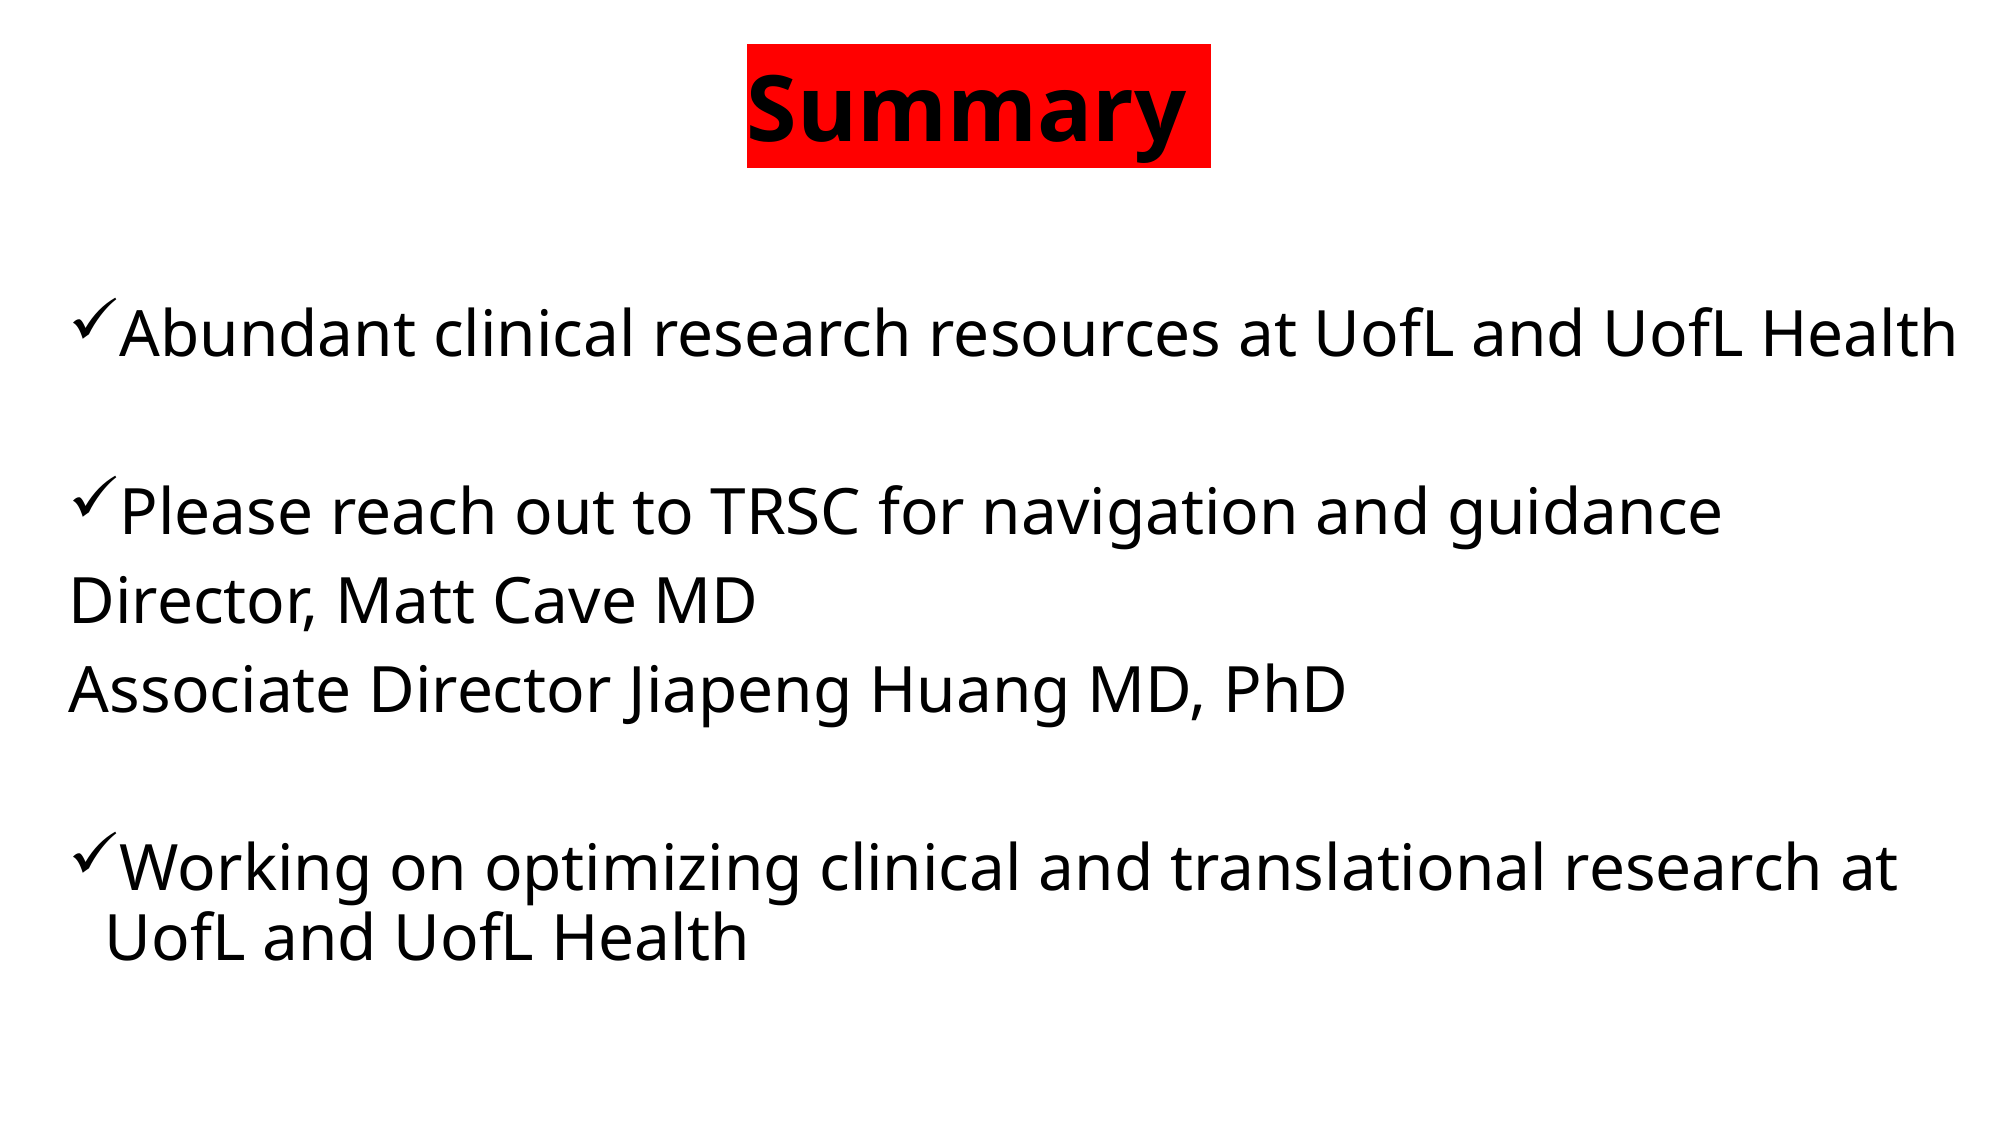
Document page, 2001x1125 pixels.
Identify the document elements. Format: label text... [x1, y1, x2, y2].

title Summary [116, 3, 1842, 221]
list Abundant clinical research resources at UofL and UofL Health Please reach out to TRSC for navigation and guidance Director, Matt Cave MD Associate Director Jiapeng Huang MD, PhD Working on optimizing clinical and translational research at UofL and UofL Health [53, 293, 1982, 1008]
